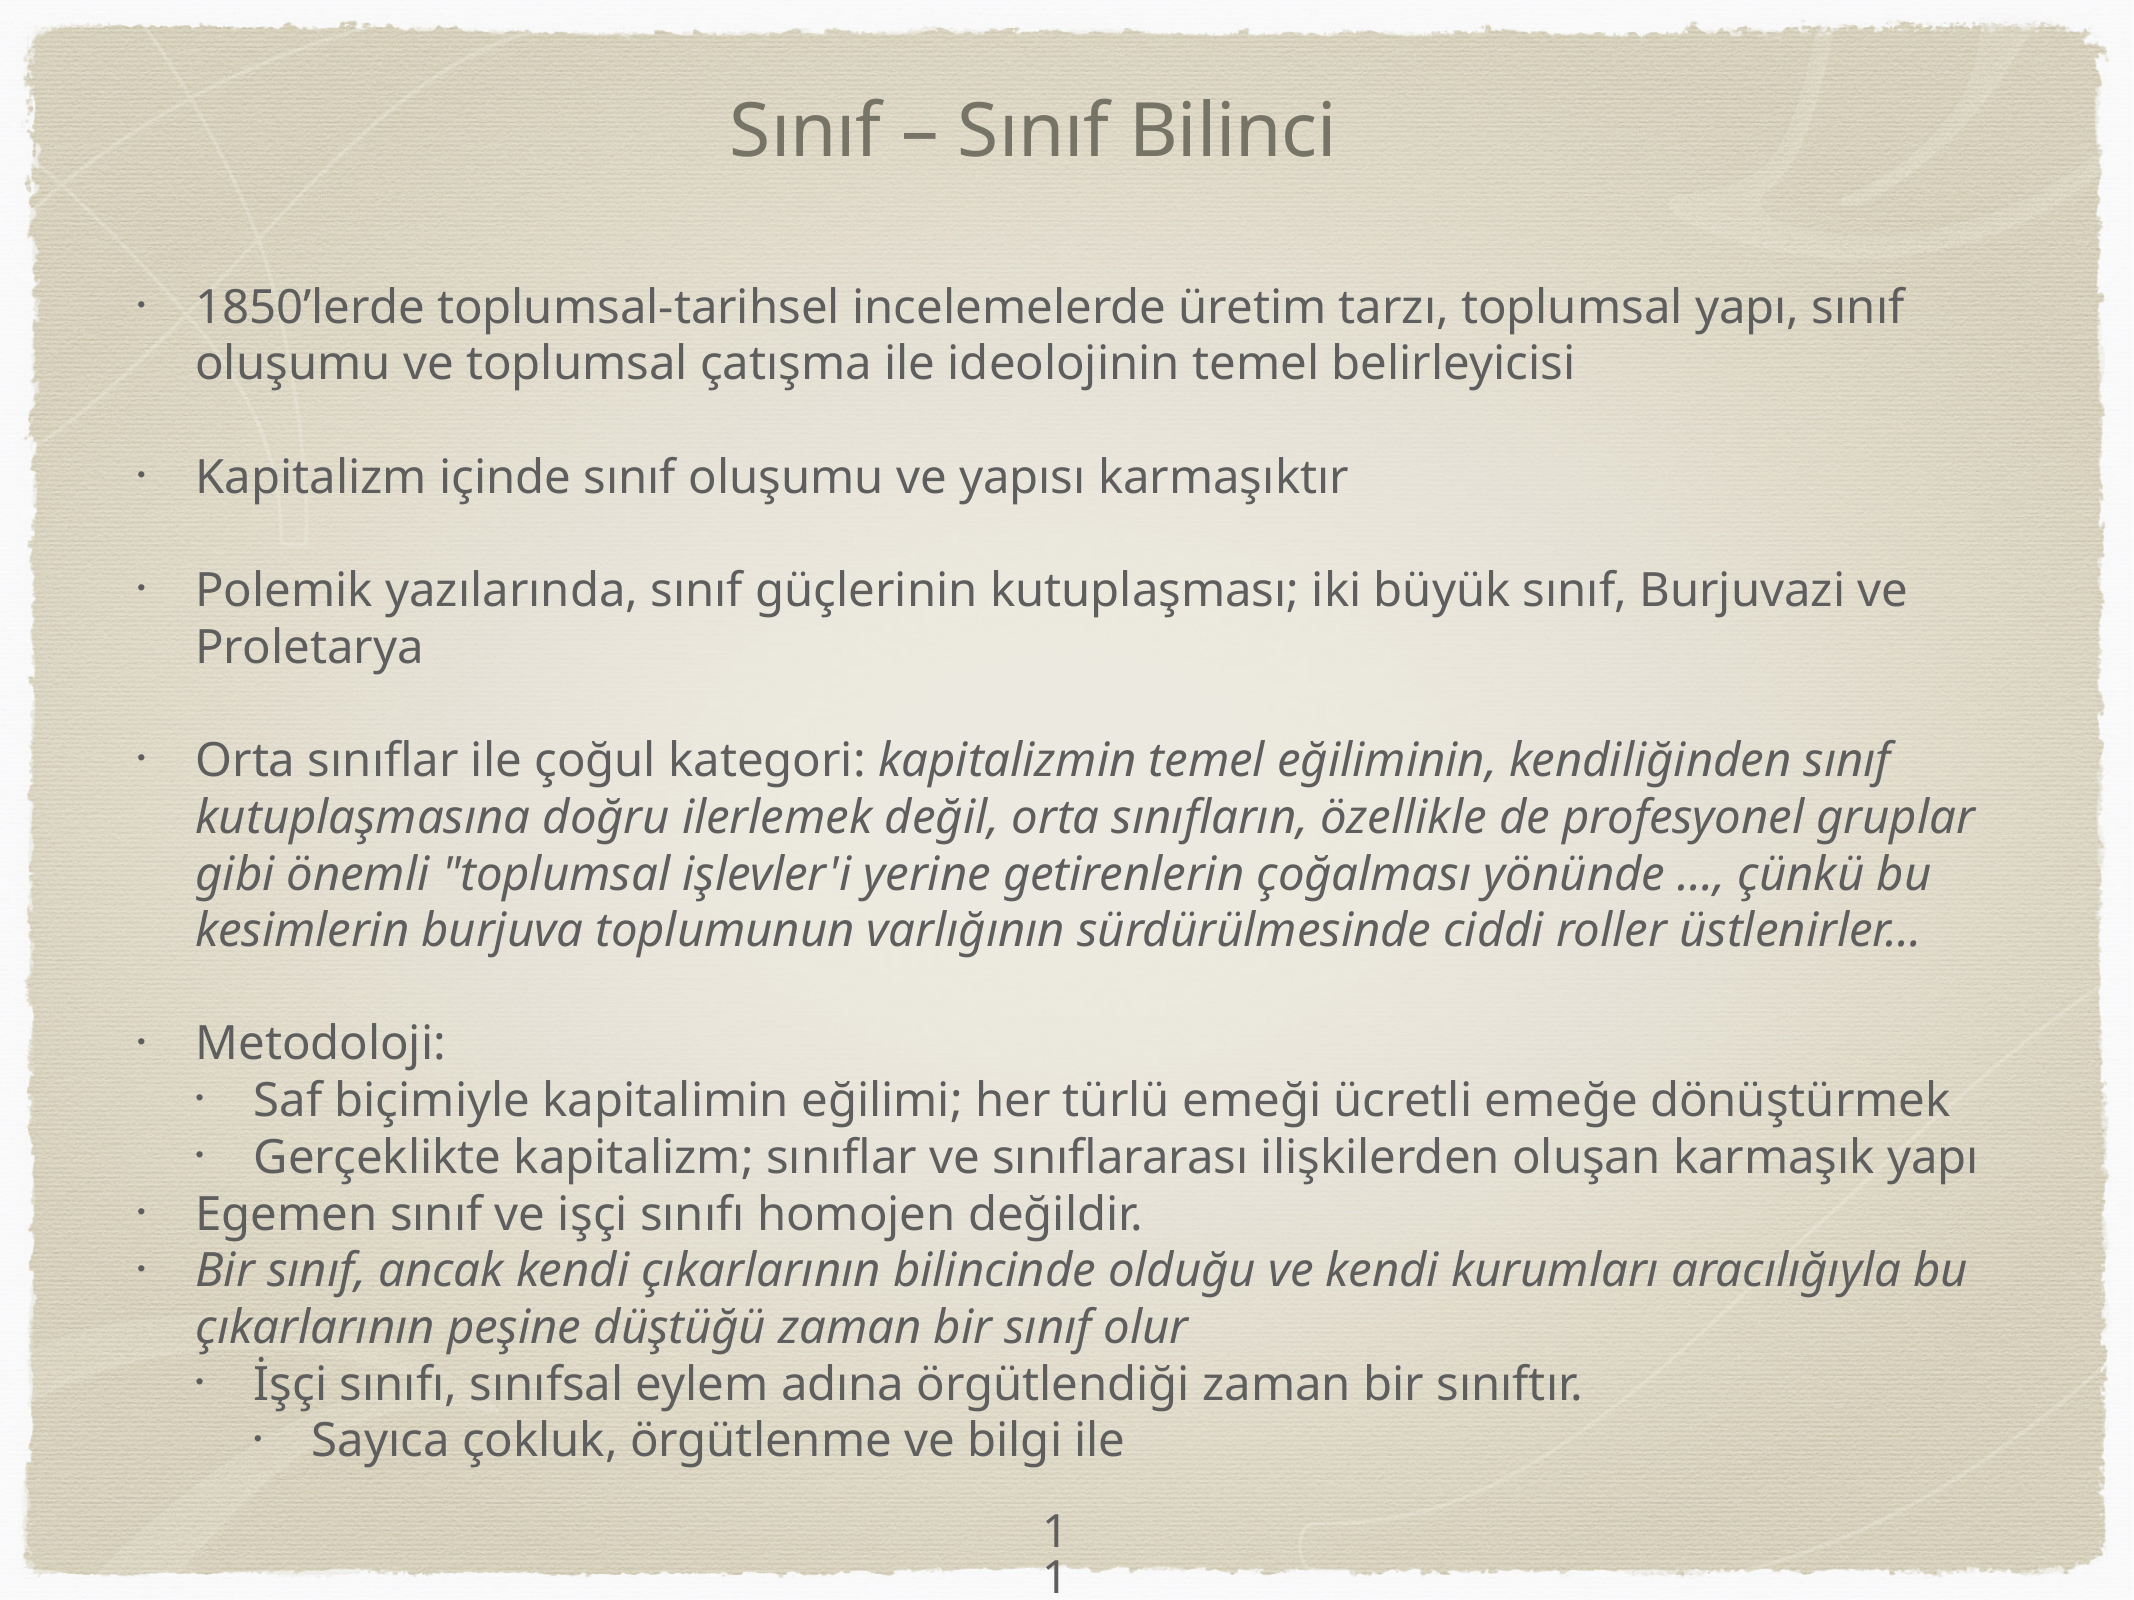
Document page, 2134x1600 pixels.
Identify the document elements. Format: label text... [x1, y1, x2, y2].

title Sınıf – Sınıf Bilinci [193, 41, 1875, 213]
list 1850’lerde toplumsal-tarihsel incelemelerde üretim tarzı, toplumsal yapı, sınıf oluşumu ve toplumsal çatışma ile ideolojinin temel belirleyicisi Kapitalizm içinde sınıf oluşumu ve yapısı karmaşıktır Polemik yazılarında, sınıf güçlerinin kutuplaşması; iki büyük sınıf, Burjuvazi ve Proletarya Orta sınıflar ile çoğul kategori: kapitalizmin temel eğiliminin, kendiliğinden sınıf kutuplaşmasına doğru ilerlemek değil, orta sınıfların, özellikle de profesyonel gruplar gibi önemli "toplumsal işlevler'i yerine getirenlerin çoğalması yönünde …, çünkü bu kesimlerin burjuva toplumunun varlığının sürdürülmesinde ciddi roller üstlenirler… Metodoloji: Saf biçimiyle kapitalimin eğilimi; her türlü emeği ücretli emeğe dönüştürmek Gerçeklikte kapitalizm; sınıflar ve sınıflararası ilişkilerden oluşan karmaşık yapı Egemen sınıf ve işçi sınıfı homojen değildir. Bir sınıf, ancak kendi çıkarlarının bilincinde olduğu ve kendi kurumları aracılığıyla bu çıkarlarının peşine düştüğü zaman bir sınıf olur İşçi sınıfı, sınıfsal eylem adına örgütlendiği zaman bir sınıftır. Sayıca çokluk, örgütlenme ve bilgi ile [128, 243, 2011, 1499]
picture [0, 0, 2134, 1600]
slide_number 11 [1033, 1497, 1098, 1570]
